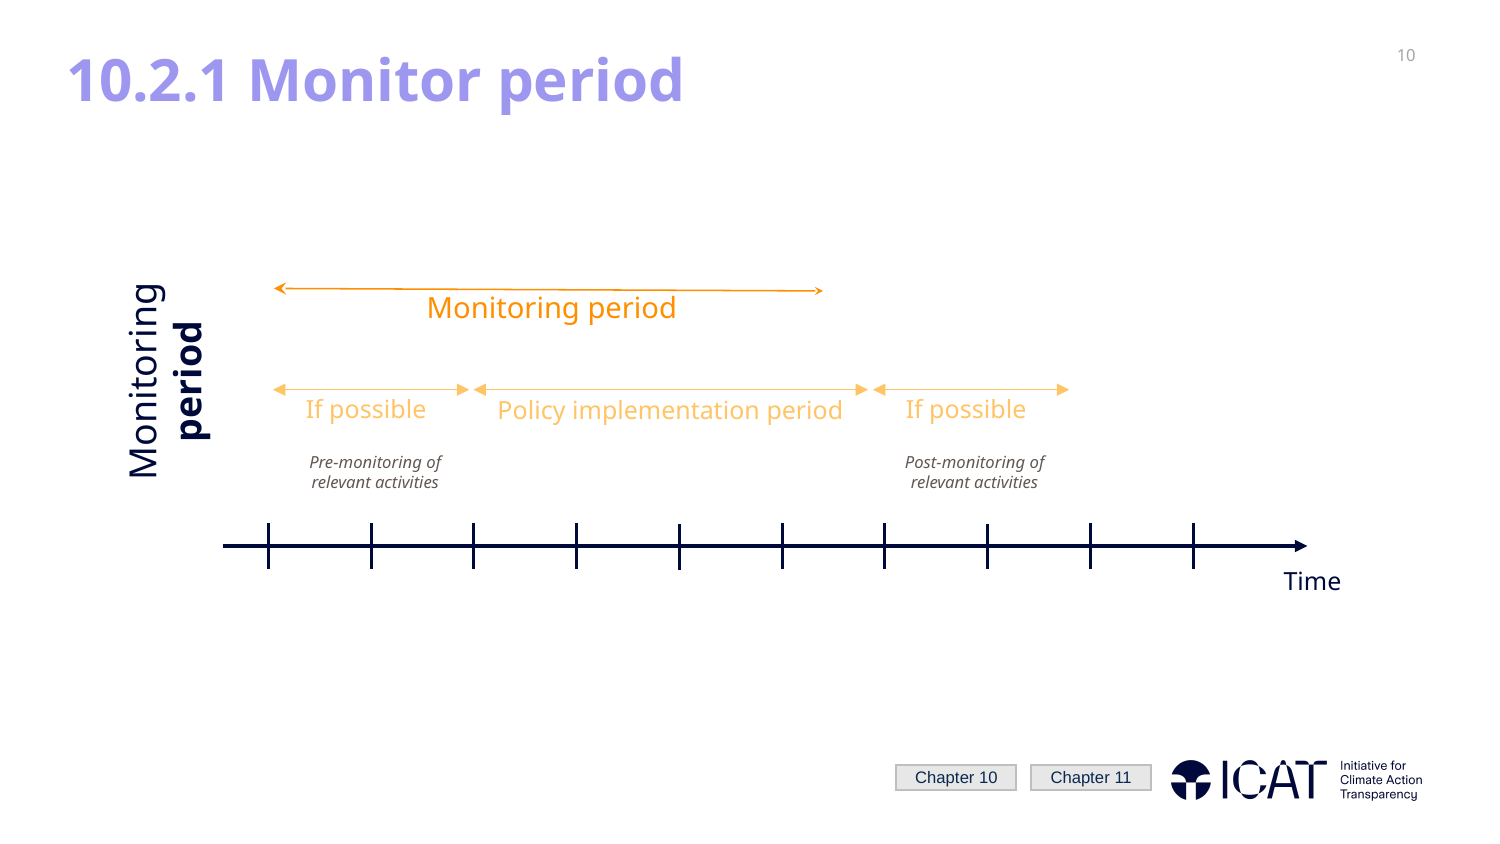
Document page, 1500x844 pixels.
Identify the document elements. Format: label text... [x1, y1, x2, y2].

text_box [1031, 765, 1152, 797]
text_box If possible [268, 386, 465, 432]
text_box If possible [868, 395, 1065, 432]
text_box Monitoring period [111, 240, 217, 522]
title 10.2.1 Monitor period [51, 35, 1449, 130]
text_box Monitoring period [280, 299, 823, 333]
text_box Pre-monitoring of relevant activities [277, 444, 474, 500]
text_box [273, 288, 824, 292]
text_box Policy implementation period [473, 396, 868, 432]
text_box Post-monitoring of relevant activities [884, 444, 1065, 500]
text_box [896, 766, 1017, 797]
picture [1171, 724, 1459, 835]
text_box Time [1268, 557, 1389, 603]
text_box Monitoring period [280, 282, 823, 286]
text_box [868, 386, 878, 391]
